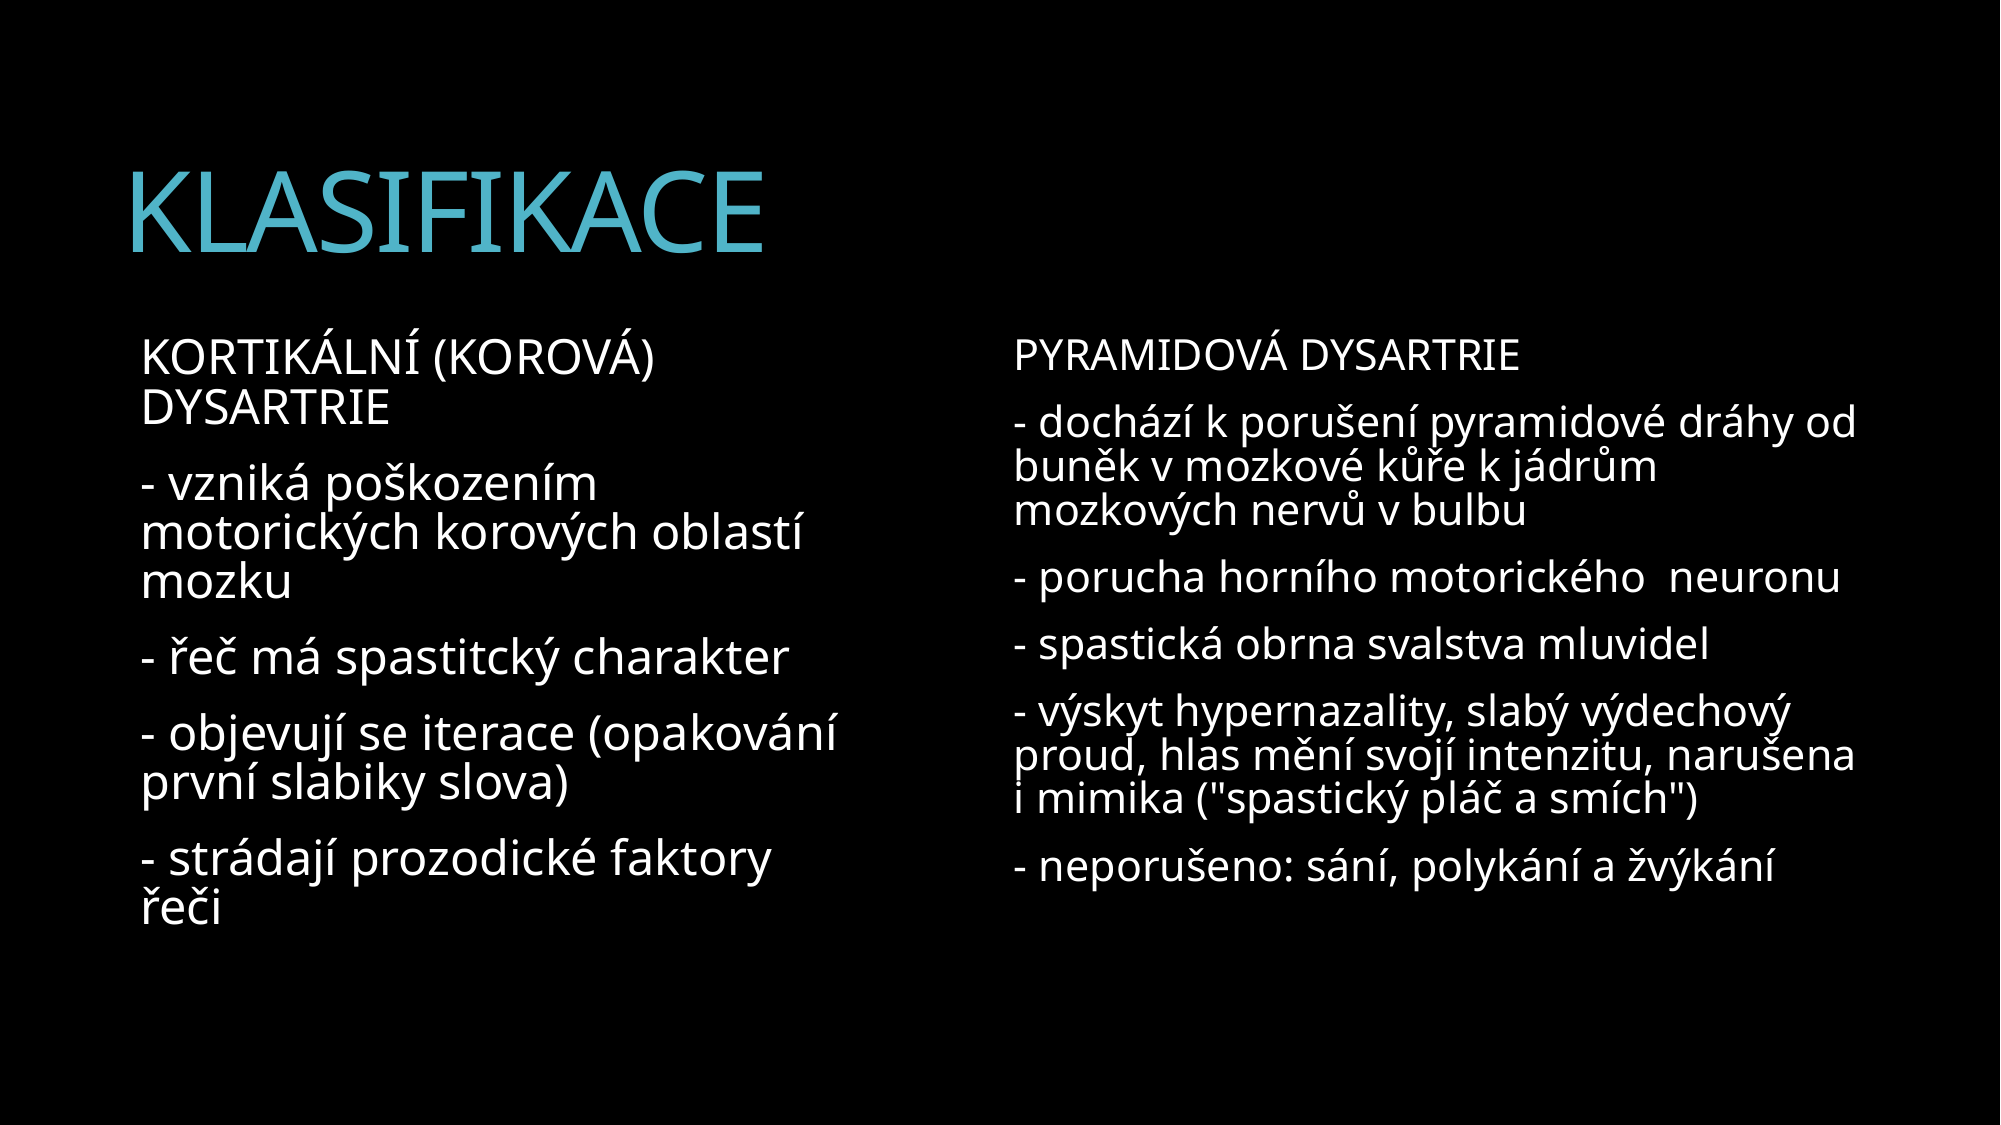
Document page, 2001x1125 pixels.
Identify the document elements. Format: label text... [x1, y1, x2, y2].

list PYRAMIDOVÁ DYSARTRIE - dochází k porušení pyramidové dráhy od buněk v mozkové kůře k jádrům mozkových nervů v bulbu - porucha horního motorického neuronu - spastická obrna svalstva mluvidel - výskyt hypernazality, slabý výdechový proud, hlas mění svojí intenzitu, narušena i mimika ("spastický pláč a smích") - neporušeno: sání, polykání a žvýkání [986, 327, 1875, 946]
list KORTIKÁLNÍ (KOROVÁ) DYSARTRIE - vzniká poškozením motorických korových oblastí mozku - řeč má spastitcký charakter - objevují se iterace (opakování první slabiky slova) - strádají prozodické faktory řeči [111, 327, 876, 946]
title KLASIFIKACE [107, 81, 1875, 354]
